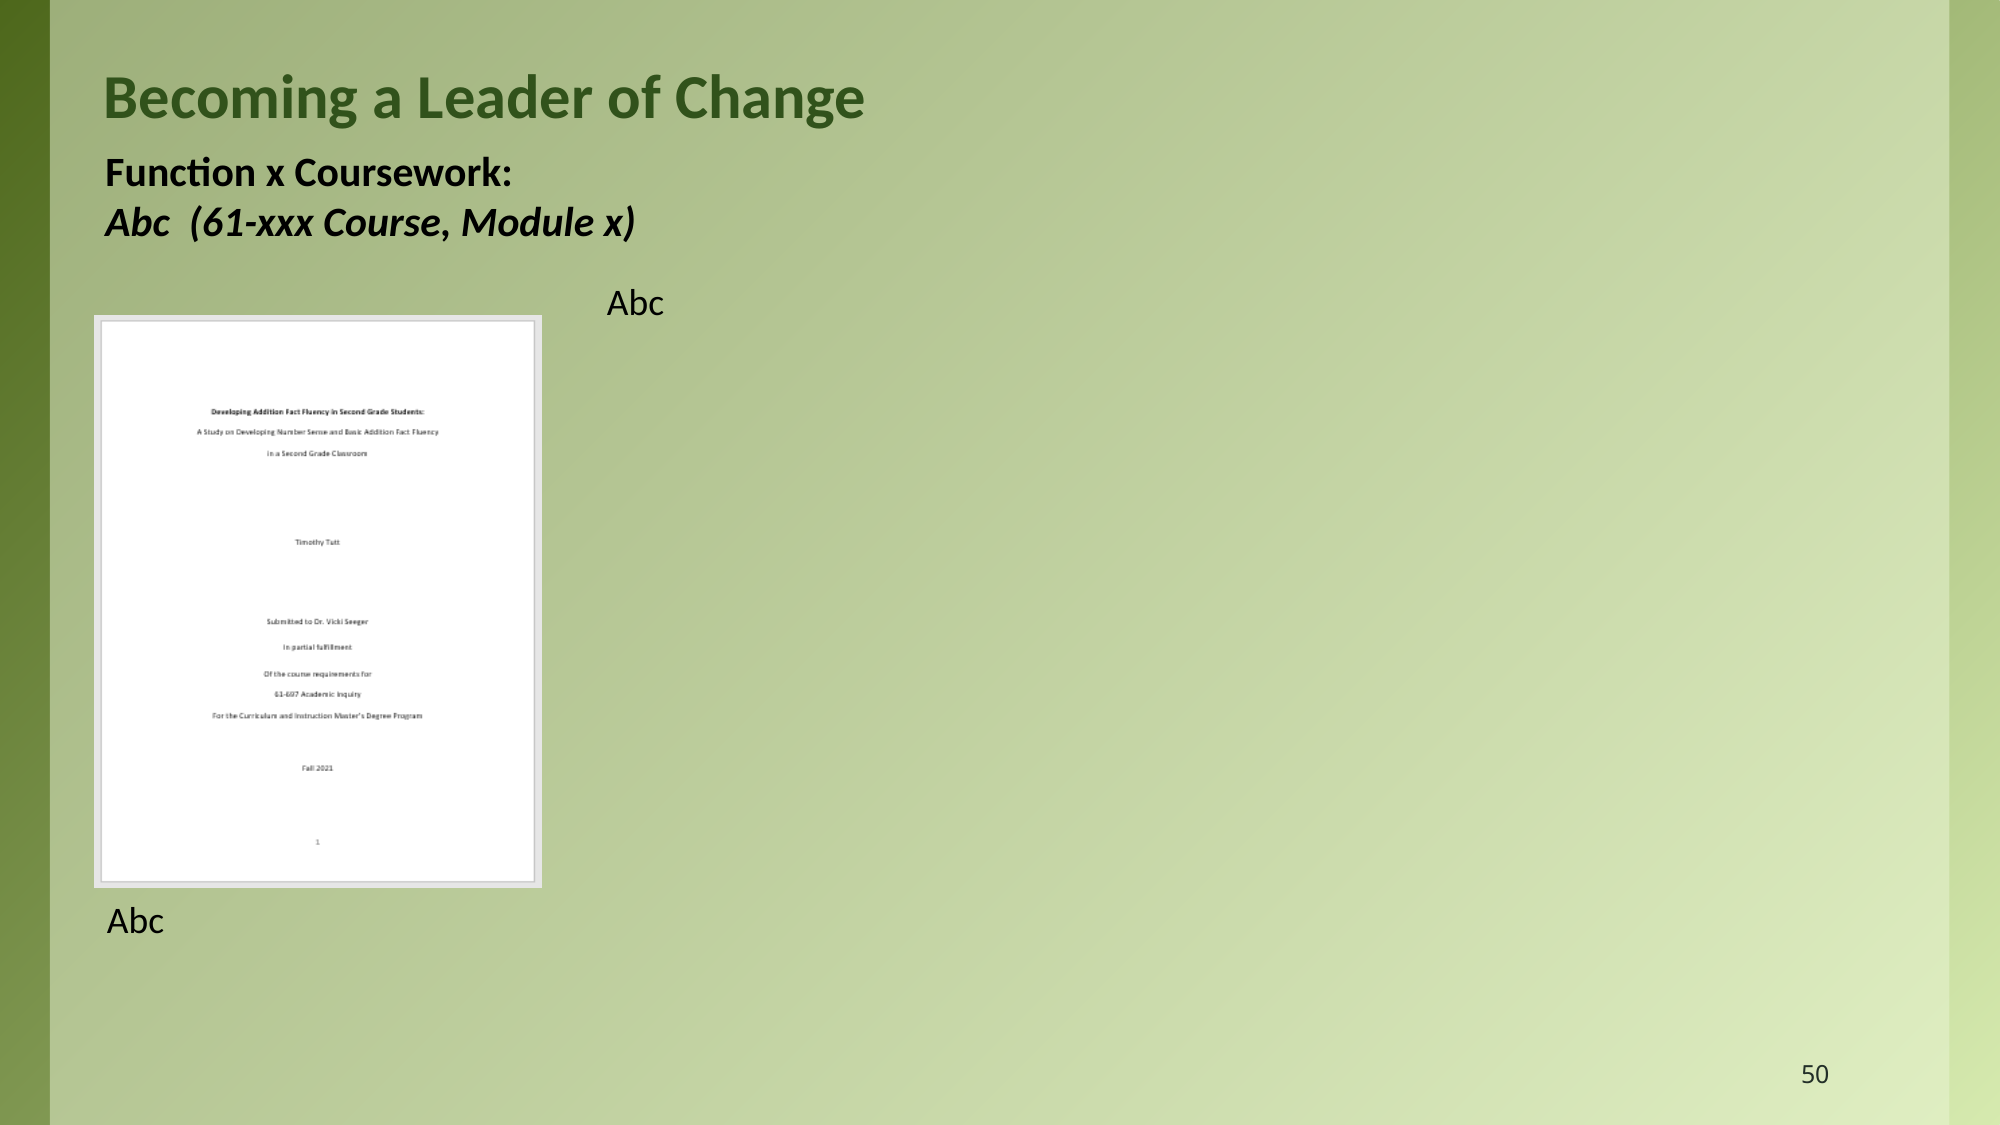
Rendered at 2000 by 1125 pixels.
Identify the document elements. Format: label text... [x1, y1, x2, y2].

slide_number 50 [1667, 1050, 1850, 1103]
picture [94, 315, 542, 888]
title Becoming a Leader of Change [83, 37, 1859, 142]
text_box Abc [549, 270, 1885, 330]
text_box Function x Coursework: Abc (61-xxx Course, Module x) [90, 137, 1838, 253]
text_box Abc [49, 889, 1385, 949]
